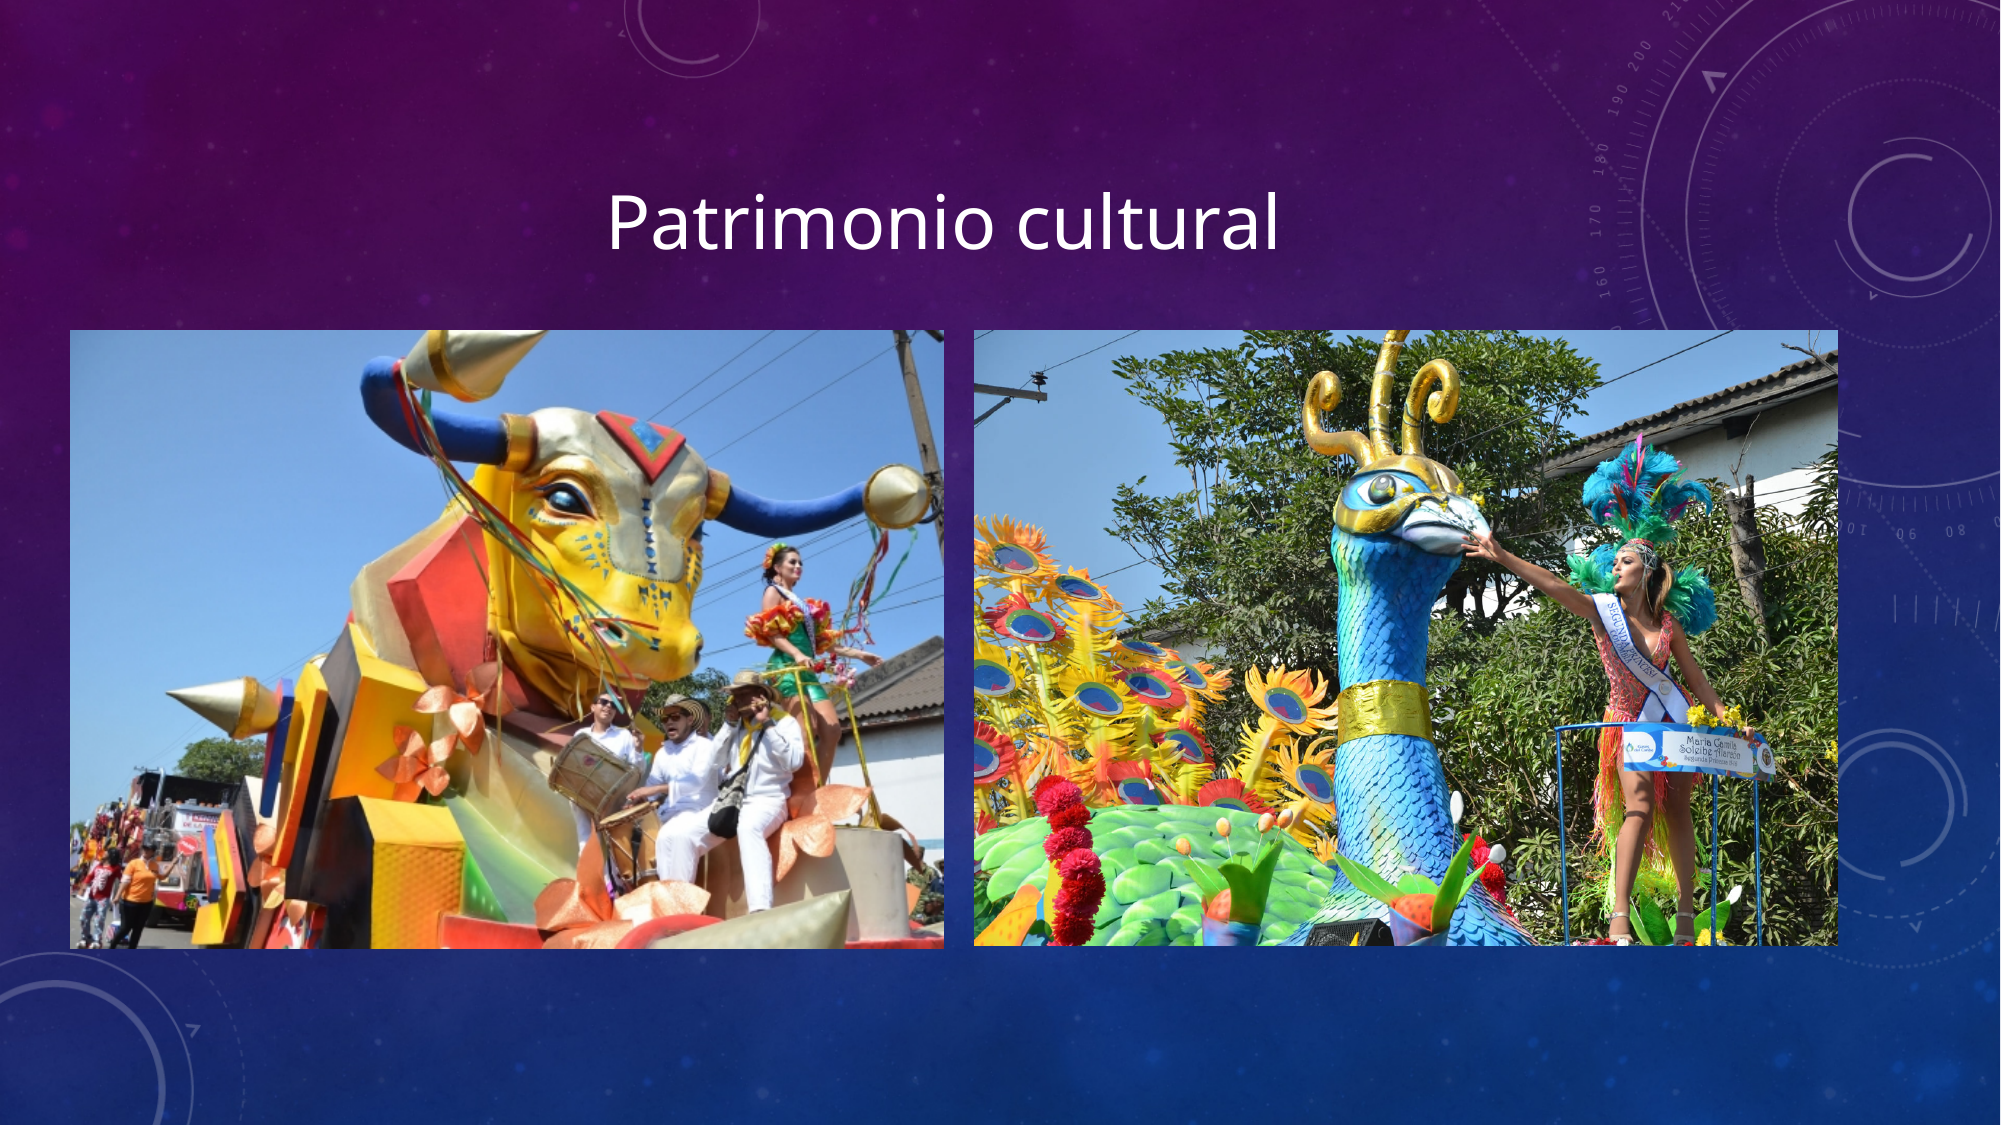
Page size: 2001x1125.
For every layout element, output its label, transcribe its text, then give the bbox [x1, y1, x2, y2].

picture [0, 0, 2001, 1125]
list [70, 330, 944, 949]
title Patrimonio cultural [112, 99, 1775, 339]
